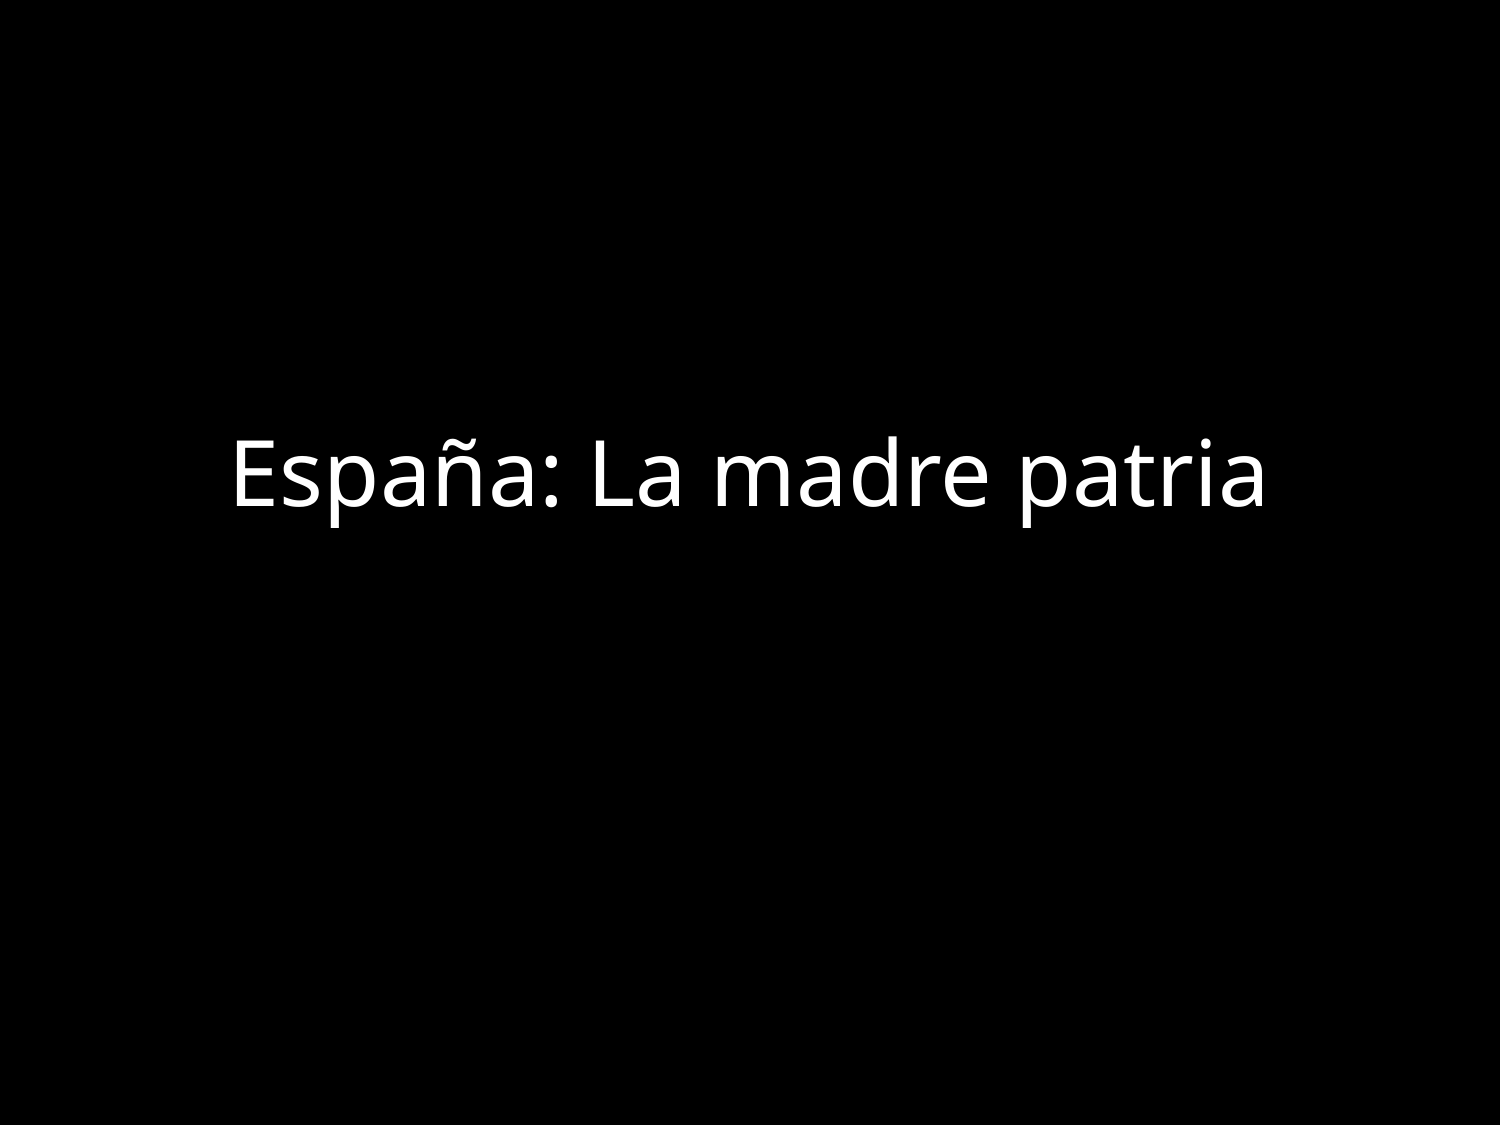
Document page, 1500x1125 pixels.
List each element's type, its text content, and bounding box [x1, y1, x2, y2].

title España: La madre patria [112, 349, 1388, 591]
